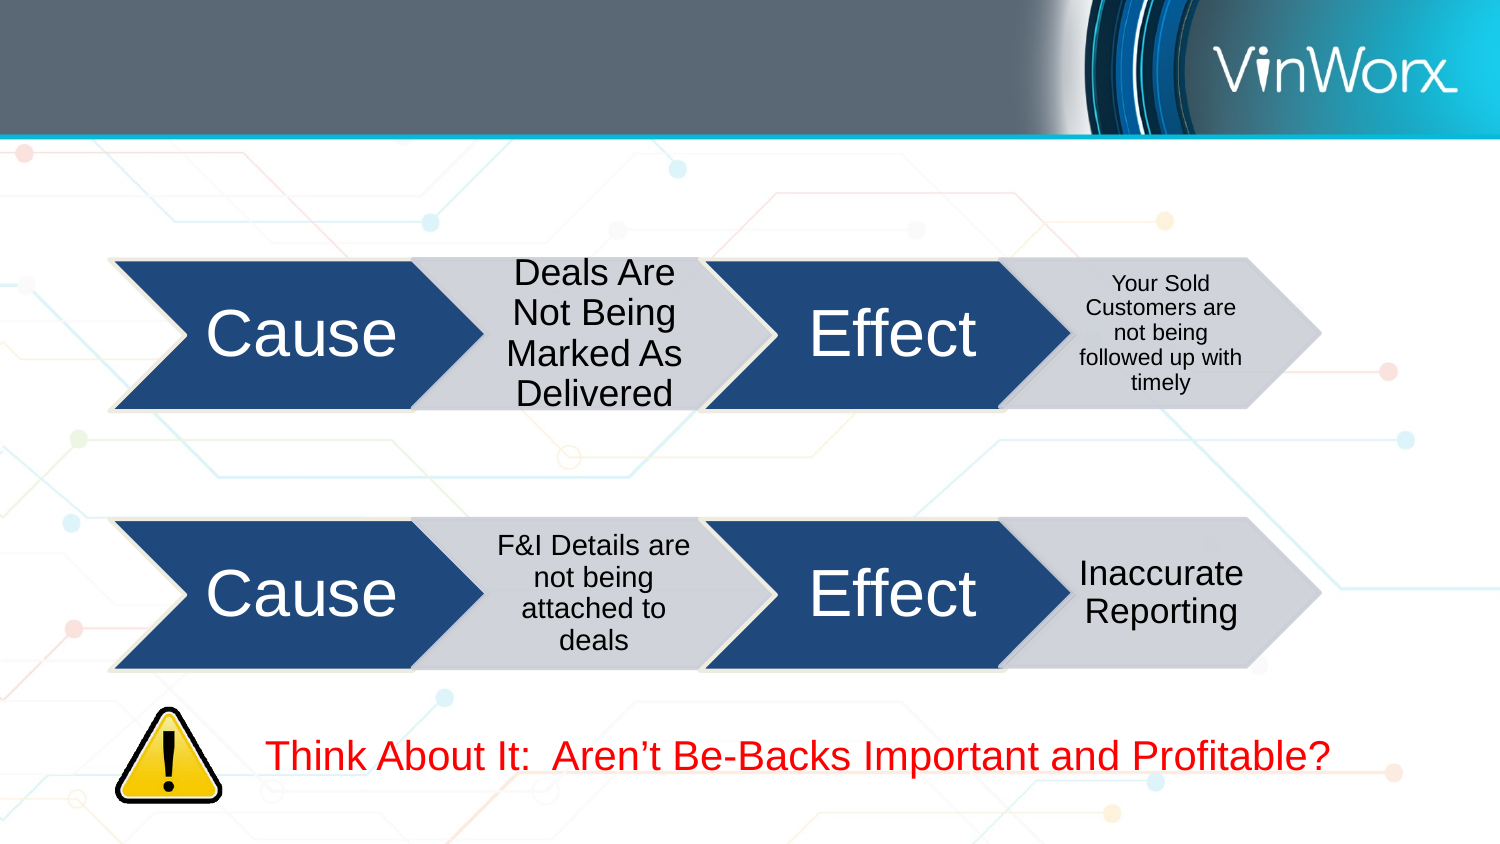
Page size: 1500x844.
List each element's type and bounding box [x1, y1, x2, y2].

picture [109, 704, 227, 806]
text_box [0, 518, 1495, 844]
text_box [0, 259, 1495, 518]
picture [1182, 114, 1190, 133]
picture [0, 0, 1500, 844]
